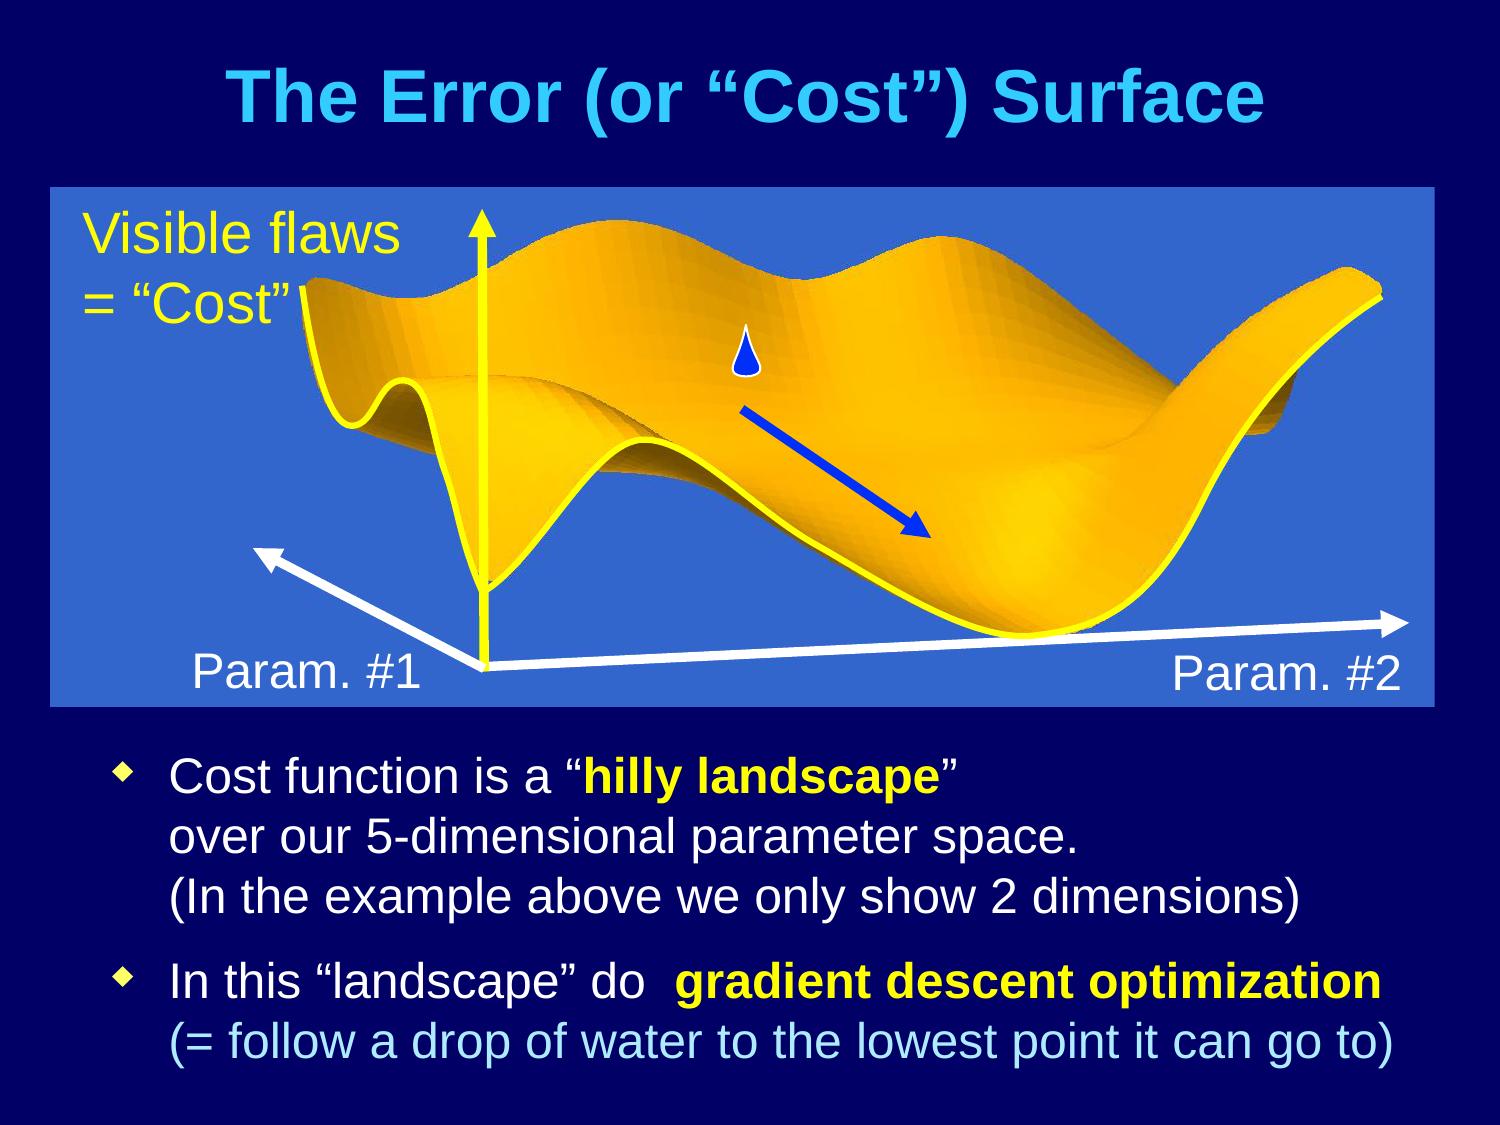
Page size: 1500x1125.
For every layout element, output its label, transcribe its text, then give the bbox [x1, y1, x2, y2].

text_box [741, 408, 932, 539]
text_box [490, 622, 1410, 668]
title The Error (or “Cost”) Surface [108, 35, 1385, 149]
list Cost function is a “hilly landscape” over our 5-dimensional parameter space. (In the example above we only show 2 dimensions) In this “landscape” do gradient descent optimization (= follow a drop of water to the lowest point it can go to) [96, 735, 1460, 1087]
picture [49, 187, 1435, 707]
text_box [481, 208, 485, 547]
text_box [252, 547, 485, 669]
